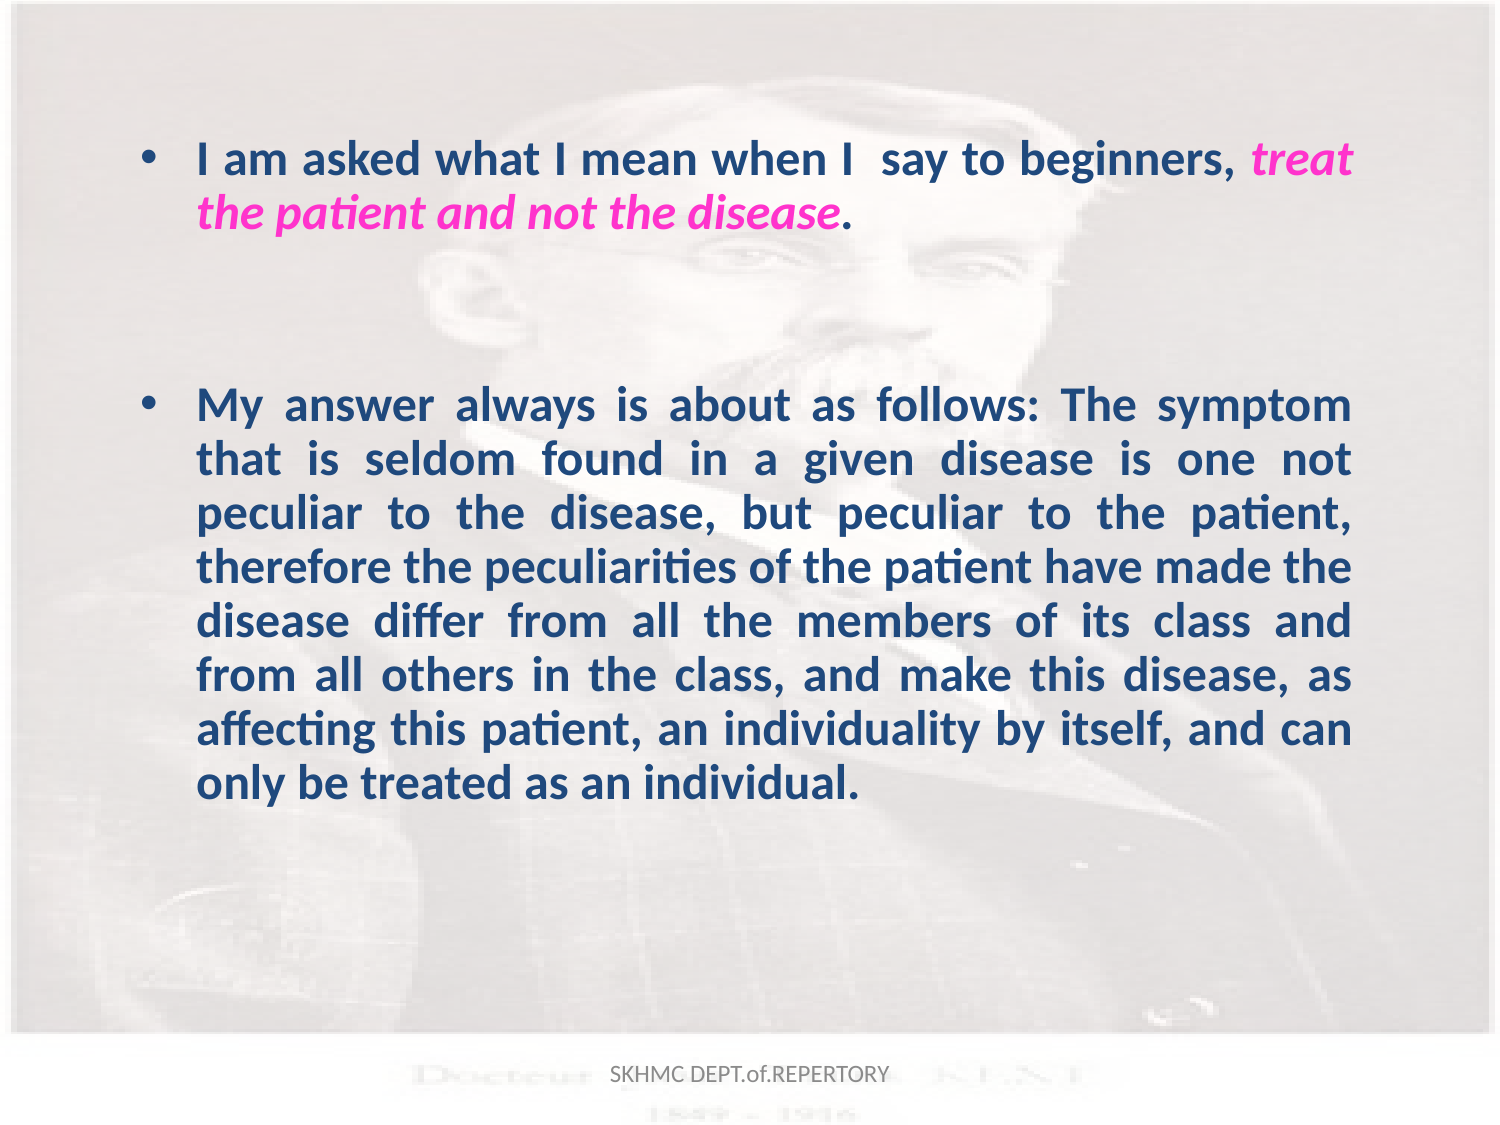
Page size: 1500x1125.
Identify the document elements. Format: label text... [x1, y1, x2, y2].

list I am asked what I mean when I say to beginners, treat the patient and not the disease. My answer always is about as follows: The symptom that is seldom found in a given disease is one not peculiar to the disease, but peculiar to the patient, therefore the peculiarities of the patient have made the disease differ from all the members of its class and from all others in the class, and make this disease, as affecting this patient, an individuality by itself, and can only be treated as an individual. [125, 125, 1369, 919]
footer SKHMC DEPT.of.REPERTORY [512, 1042, 988, 1103]
